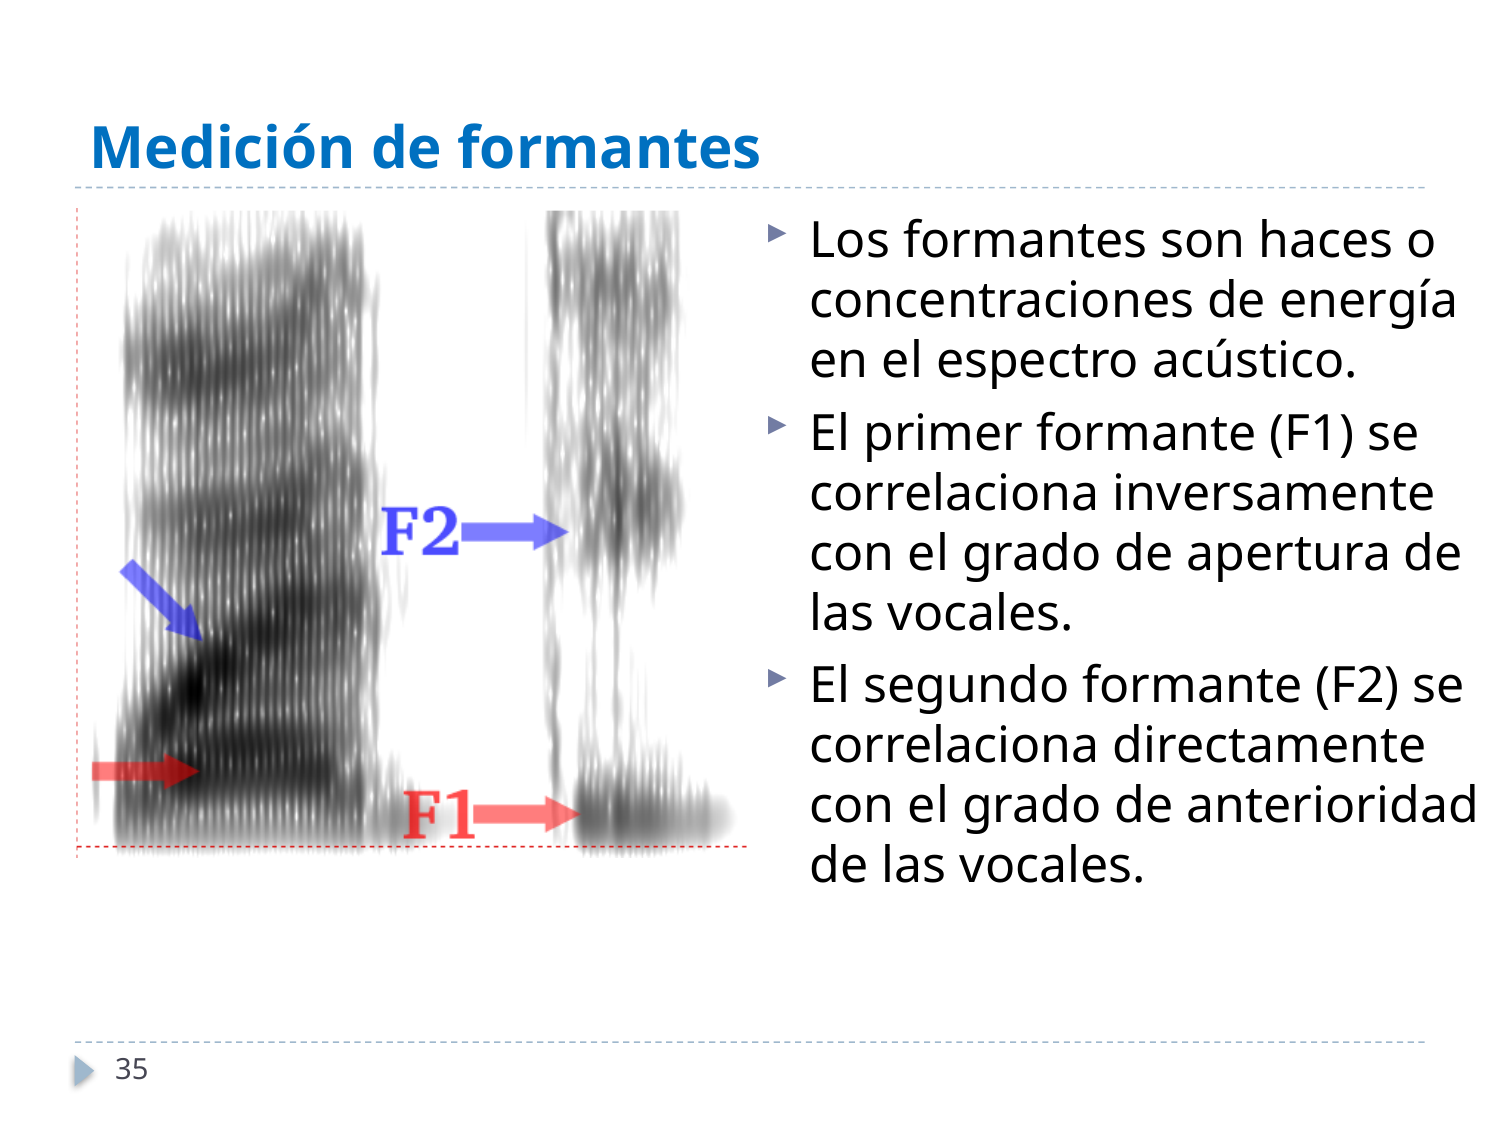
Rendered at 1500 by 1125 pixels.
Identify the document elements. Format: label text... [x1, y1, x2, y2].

picture [76, 207, 749, 858]
list Los formantes son haces o concentraciones de energía en el espectro acústico. El primer formante (F1) se correlaciona inversamente con el grado de apertura de las vocales. El segundo formante (F2) se correlaciona directamente con el grado de anterioridad de las vocales. [750, 200, 1500, 1035]
slide_number 35 [100, 1042, 426, 1103]
title Medición de formantes [75, 24, 1425, 188]
